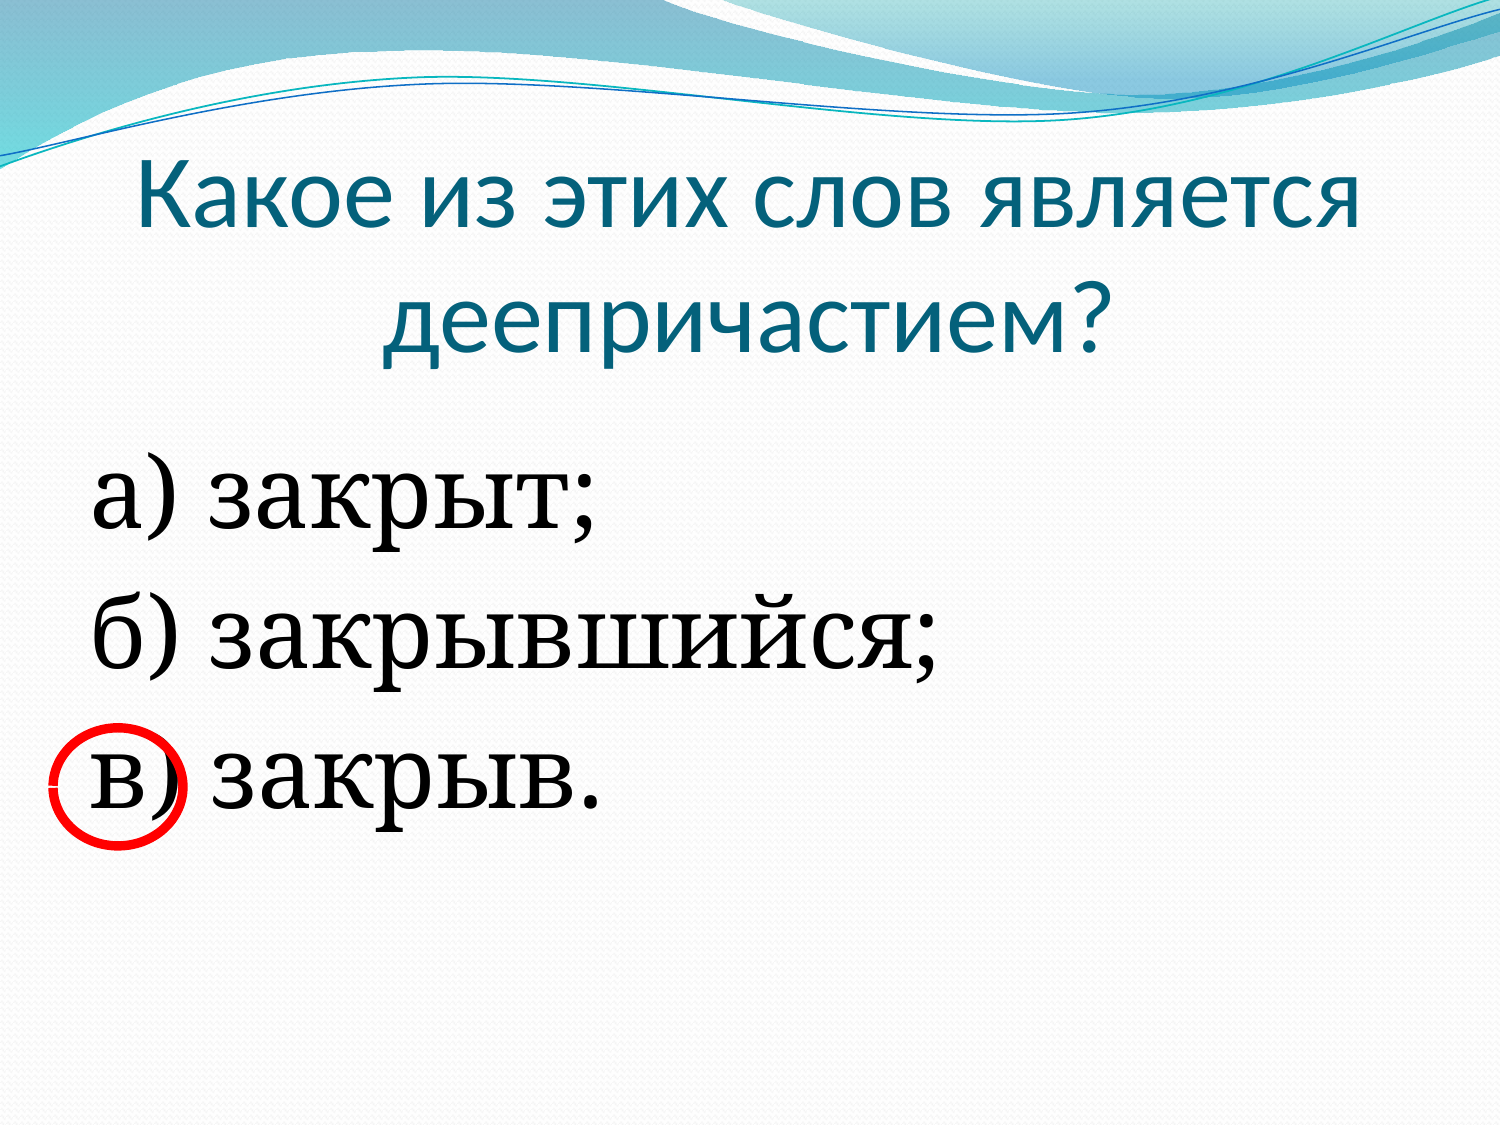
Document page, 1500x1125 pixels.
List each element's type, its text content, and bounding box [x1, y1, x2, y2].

text_box [50, 725, 186, 849]
title Какое из этих слов является деепричастием? [75, 115, 1425, 374]
list а) закрыт; б) закрывшийся; в) закрыв. [75, 420, 1425, 1038]
